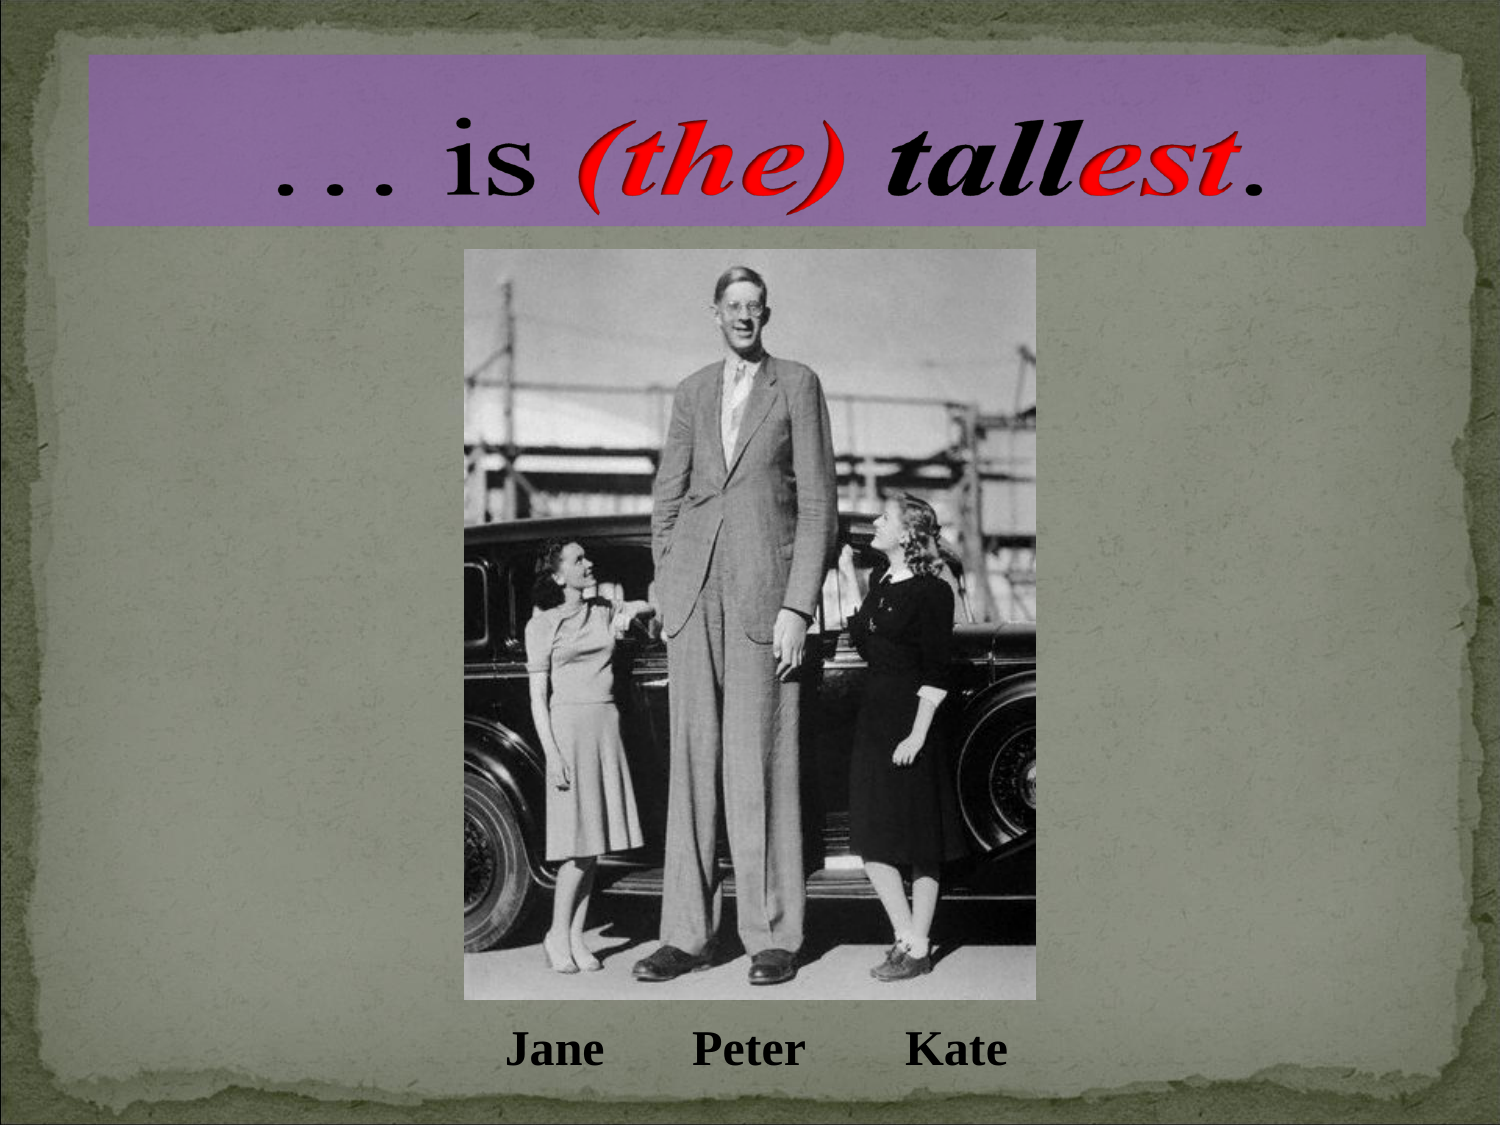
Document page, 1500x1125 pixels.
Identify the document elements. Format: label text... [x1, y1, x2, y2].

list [466, 252, 1035, 999]
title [91, 57, 1426, 225]
text_box Jane Peter Kate [395, 1007, 1061, 1083]
picture [0, 0, 1500, 1125]
